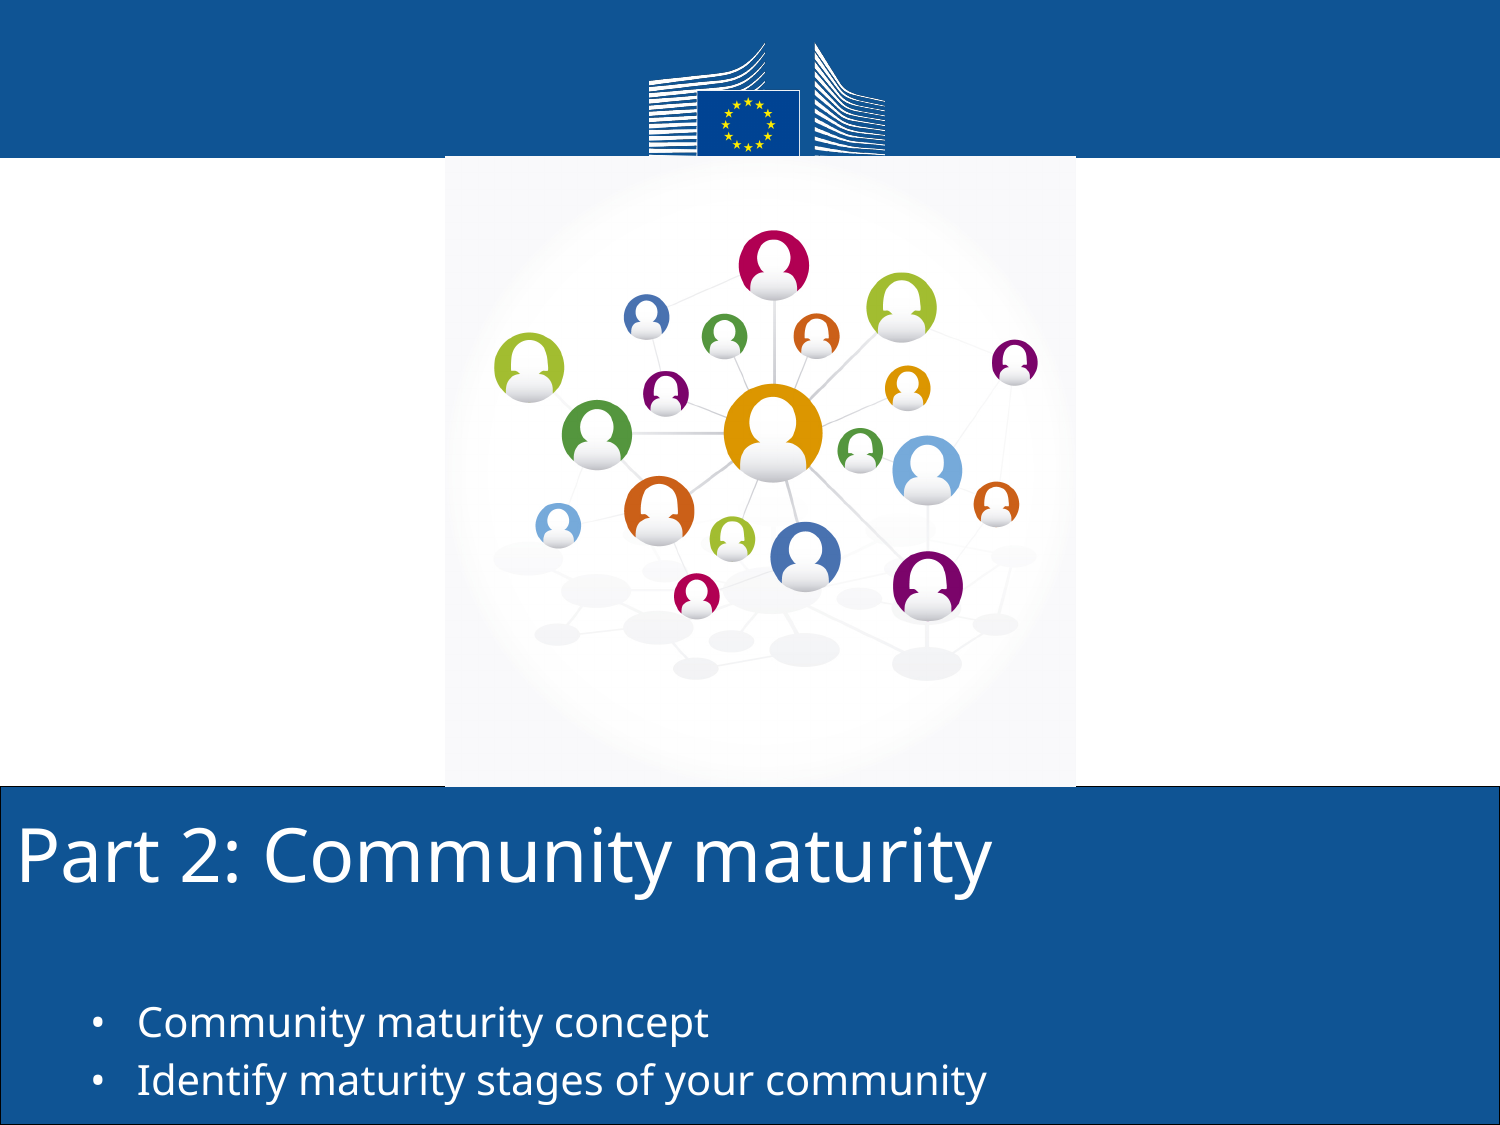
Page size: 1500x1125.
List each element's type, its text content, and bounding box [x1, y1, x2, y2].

text_box Part 2: Community maturity Community maturity concept Identify maturity stages of your community [0, 786, 1500, 1125]
picture [444, 42, 1076, 787]
